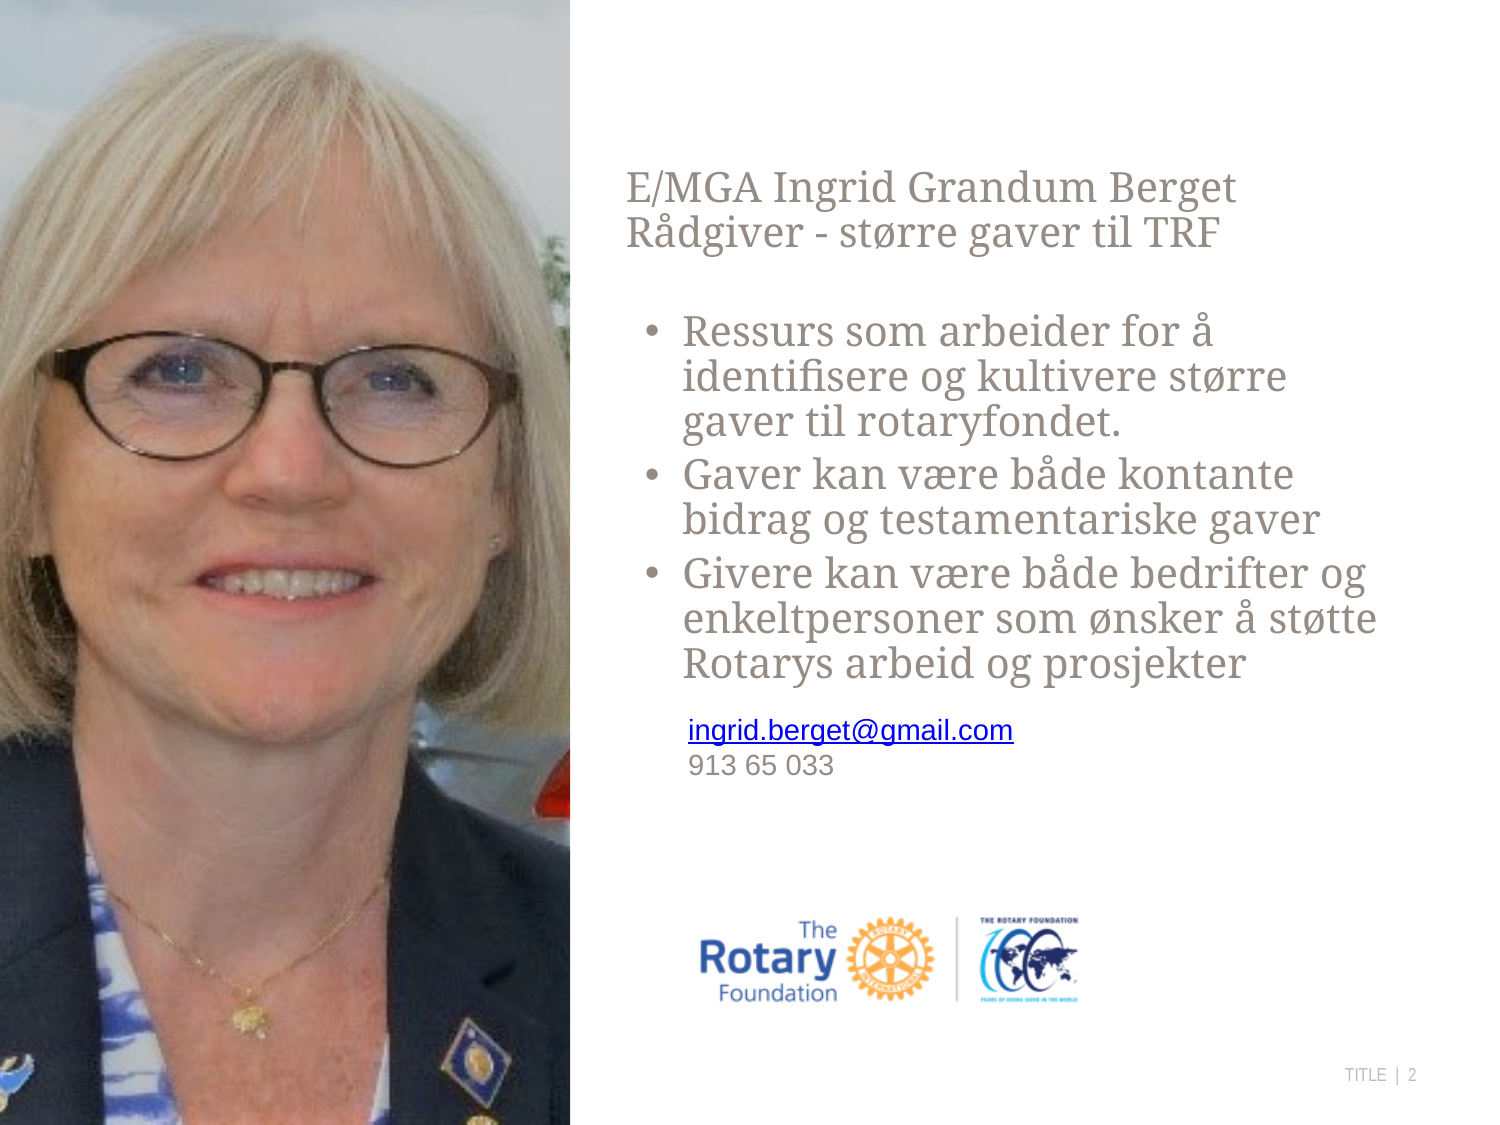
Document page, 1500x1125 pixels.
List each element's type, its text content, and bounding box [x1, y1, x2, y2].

picture [667, 904, 1117, 1025]
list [0, 0, 571, 1125]
list Ressurs som arbeider for å identifisere og kultivere større gaver til rotaryfondet. Gaver kan være både kontante bidrag og testamentariske gaver Givere kan være både bedrifter og enkeltpersoner som ønsker å støtte Rotarys arbeid og prosjekter [610, 315, 1422, 882]
text_box ingrid.berget@gmail.com 913 65 033 [673, 668, 1034, 789]
title E/MGA Ingrid Grandum Berget Rådgiver - større gaver til TRF [610, 103, 1422, 315]
